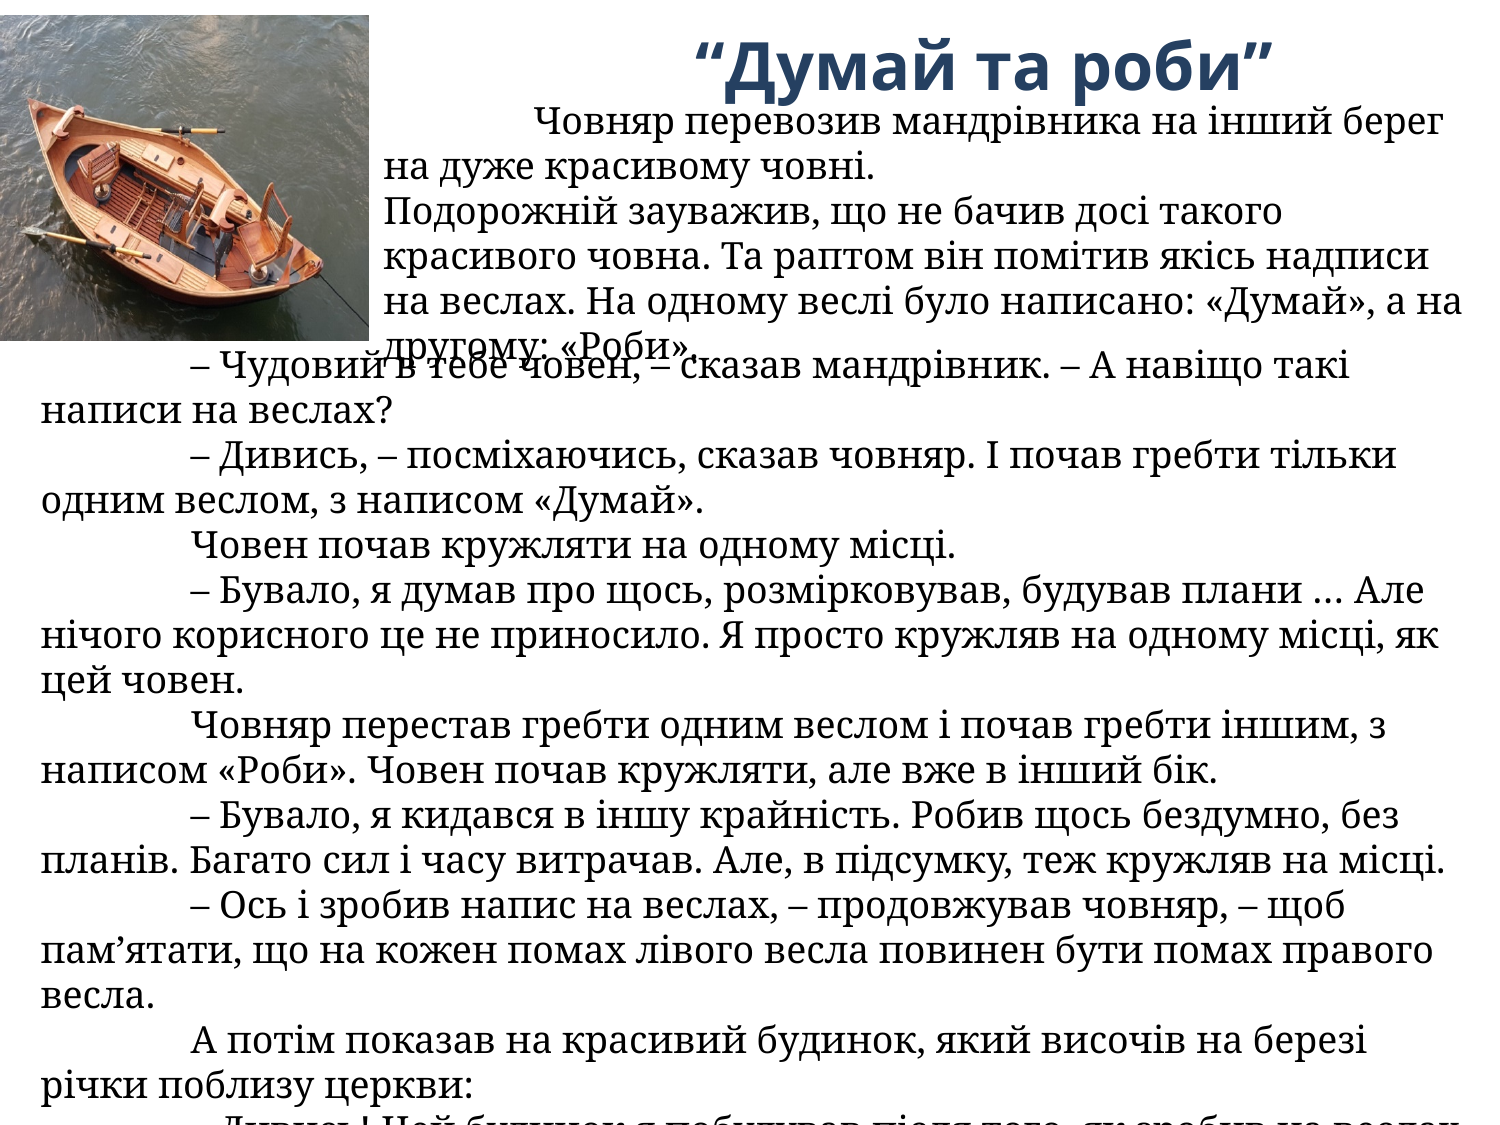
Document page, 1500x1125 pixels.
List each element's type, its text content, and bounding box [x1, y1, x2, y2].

text_box “Думай та роби” [675, 13, 1294, 89]
text_box Човняр перевозив мандрівника на інший берег на дуже красивому човні. Подорожній зауважив, що не бачив досі такого красивого човна. Та раптом він помітив якісь надписи на веслах. На одному веслі було написано: «Думай», а на другому: «Роби». [372, 89, 1483, 375]
picture [0, 15, 369, 342]
text_box – Чудовий в тебе човен, – сказав мандрівник. – А навіщо такі написи на веслах? – Дивись, – посміхаючись, сказав човняр. І почав гребти тільки одним веслом, з написом «Думай». Човен почав кружляти на одному місці. – Бувало, я думав про щось, розмірковував, будував плани … Але нічого корисного це не приносило. Я просто кружляв на одному місці, як цей човен. Човняр перестав гребти одним веслом і почав гребти іншим, з написом «Роби». Човен почав кружляти, але вже в інший бік. – Бувало, я кидався в іншу крайність. Робив щось бездумно, без планів. Багато сил і часу витрачав. Але, в підсумку, теж кружляв на місці. – Ось і зробив напис на веслах, – продовжував човняр, – щоб пам’ятати, що на кожен помах лівого весла повинен бути помах правого весла. А потім показав на красивий будинок, який височів на березі річки поблизу церкви: – Дивись! Цей будинок я побудував після того, як зробив на веслах ці написи. [25, 333, 1482, 1125]
